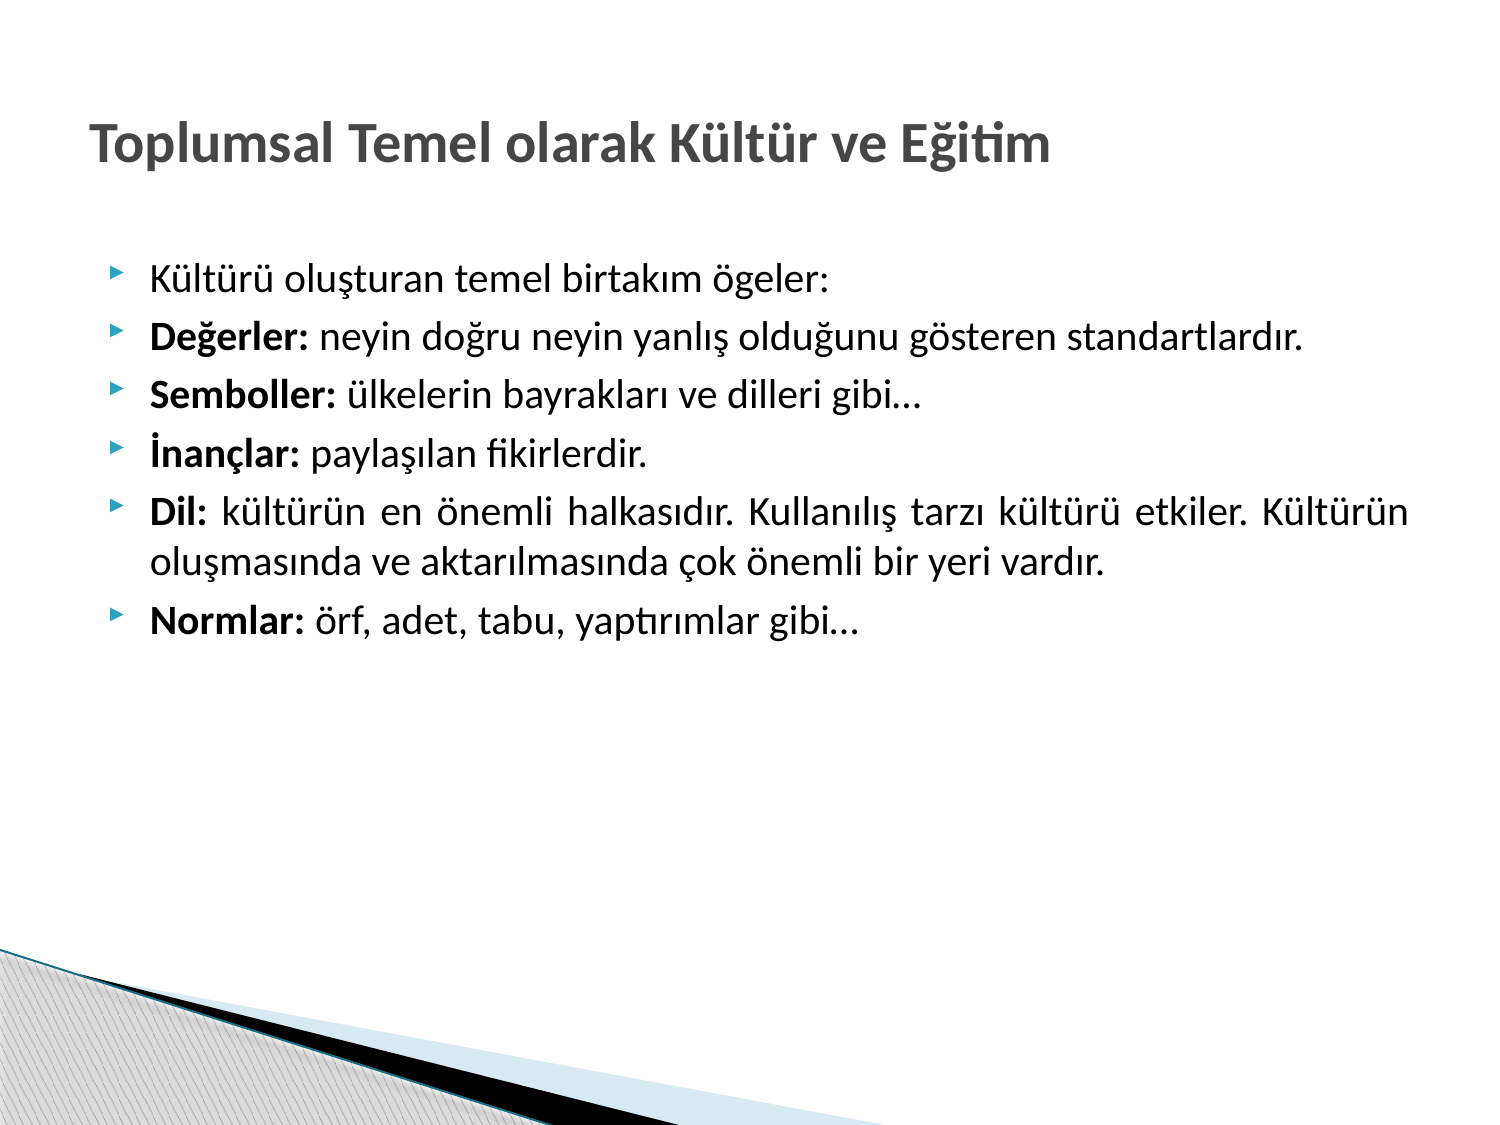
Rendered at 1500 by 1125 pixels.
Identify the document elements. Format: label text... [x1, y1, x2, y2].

title Toplumsal Temel olarak Kültür ve Eğitim [75, 45, 1425, 233]
list Kültürü oluşturan temel birtakım ögeler: Değerler: neyin doğru neyin yanlış olduğunu gösteren standartlardır. Semboller: ülkelerin bayrakları ve dilleri gibi… İnançlar: paylaşılan fikirlerdir. Dil: kültürün en önemli halkasıdır. Kullanılış tarzı kültürü etkiler. Kültürün oluşmasında ve aktarılmasında çok önemli bir yeri vardır. Normlar: örf, adet, tabu, yaptırımlar gibi… [75, 243, 1425, 986]
